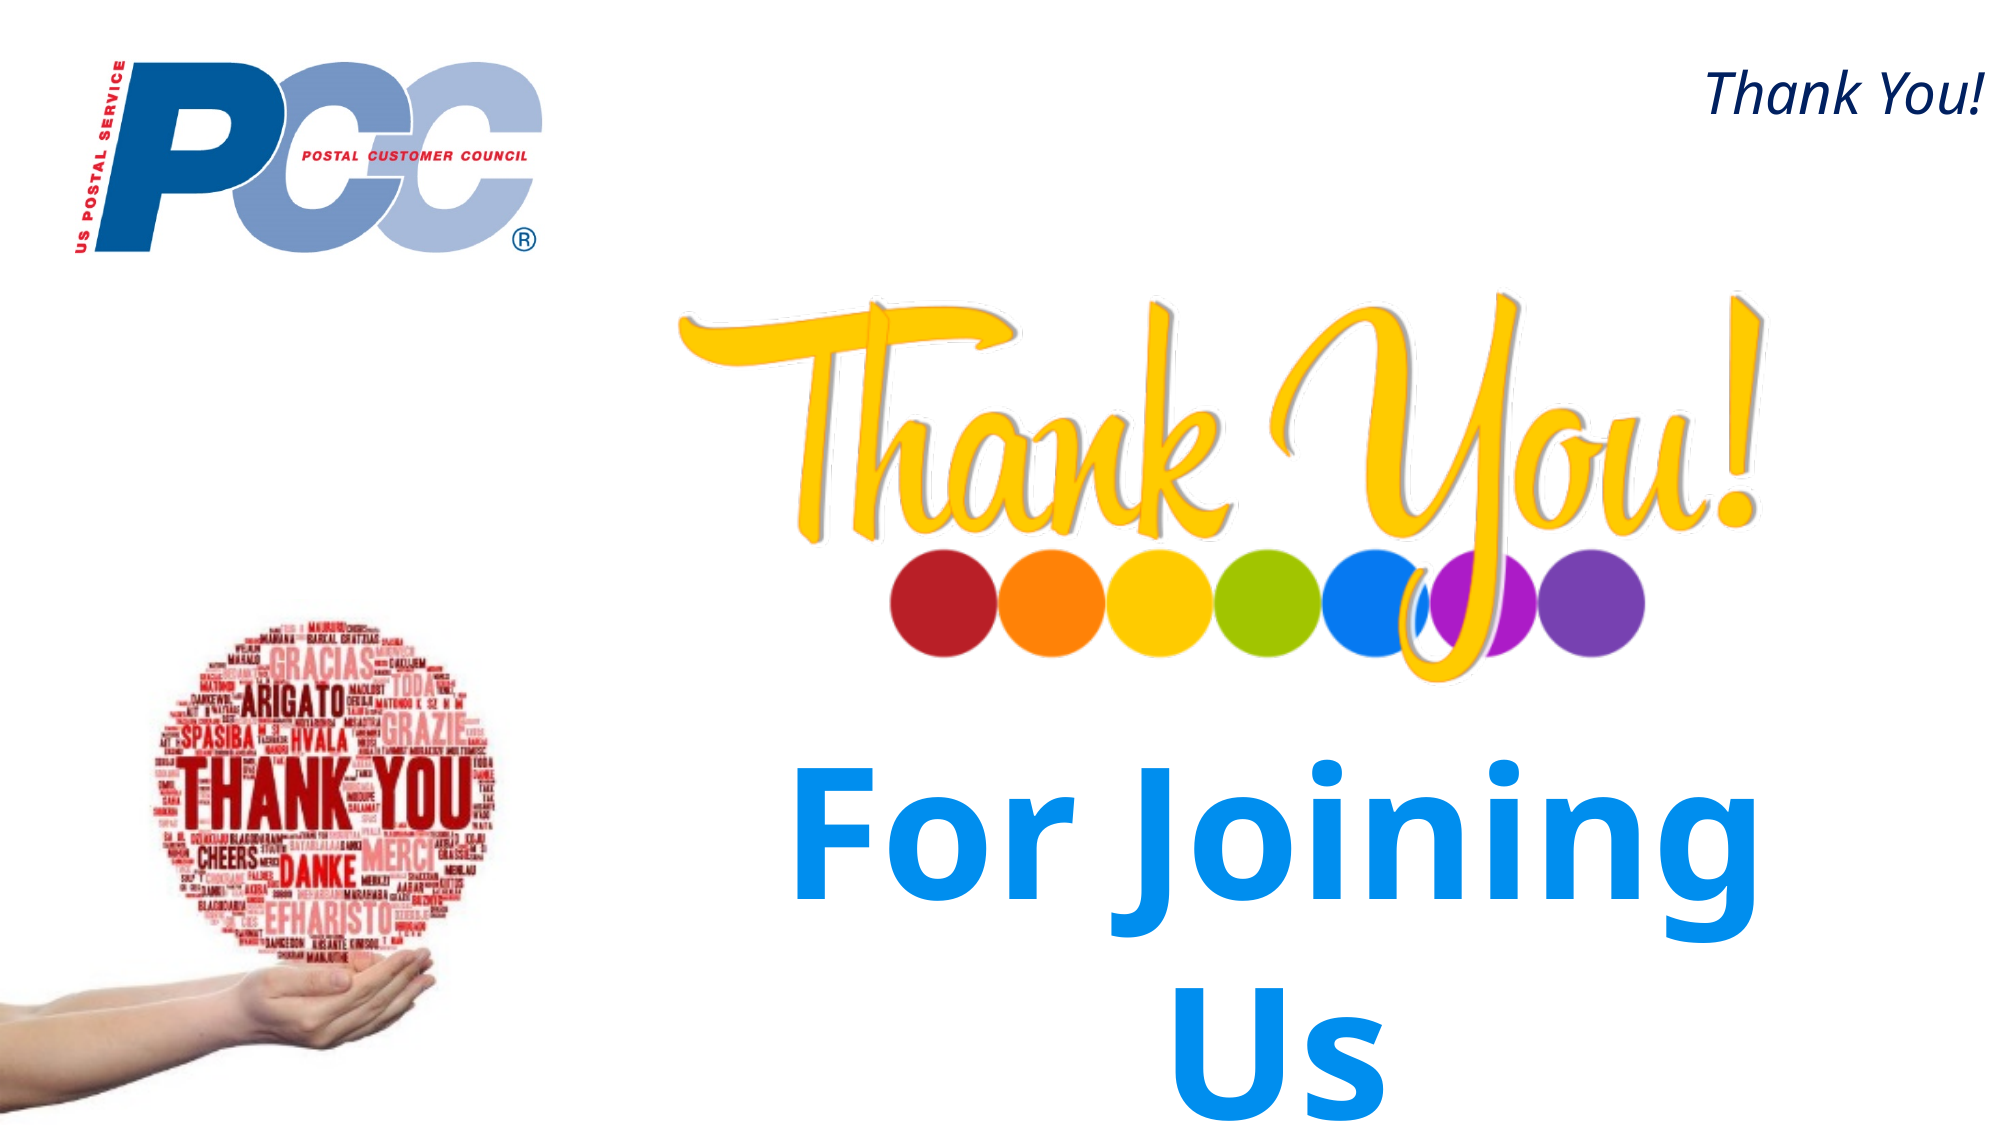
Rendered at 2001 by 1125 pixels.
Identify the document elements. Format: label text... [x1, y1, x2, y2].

picture [74, 59, 545, 255]
text_box For Joining Us [708, 708, 1842, 1125]
text_box Thank You! [675, 48, 2000, 134]
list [0, 599, 525, 1125]
picture [677, 285, 1772, 689]
